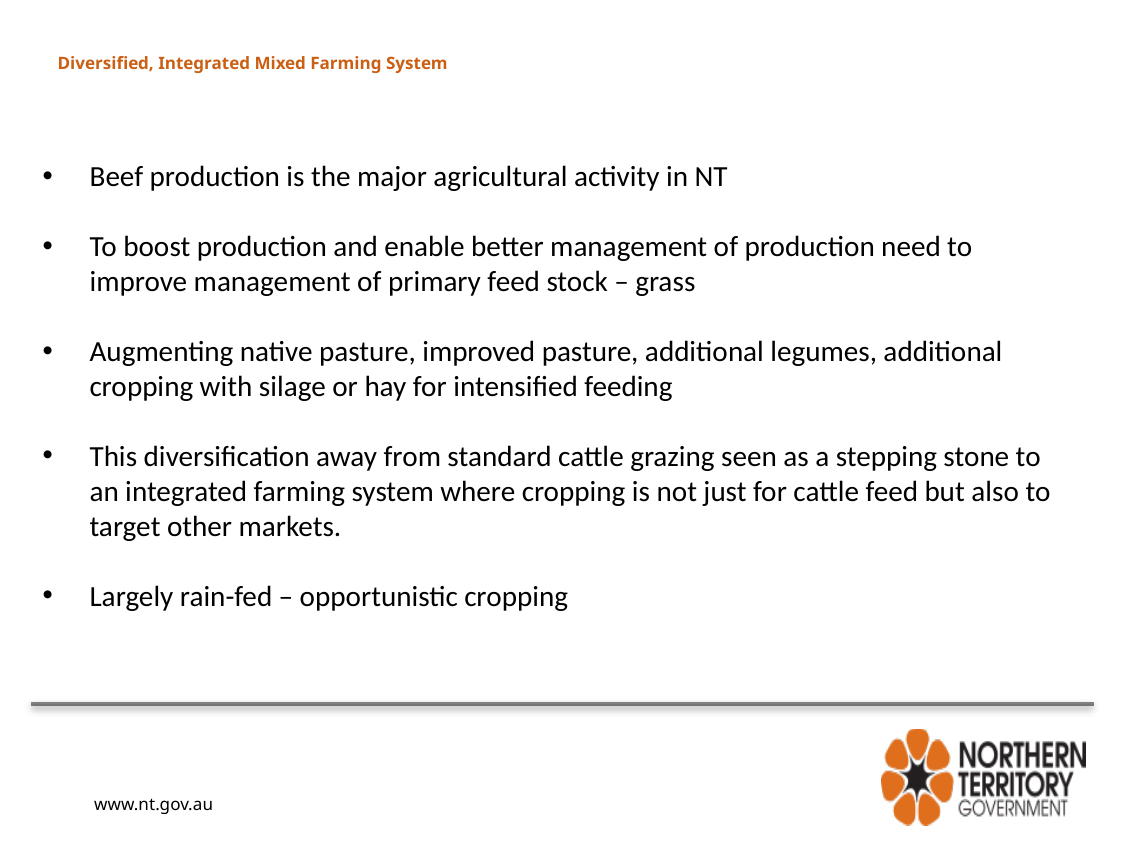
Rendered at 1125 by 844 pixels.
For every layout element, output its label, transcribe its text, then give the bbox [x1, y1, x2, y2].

picture [881, 729, 1086, 826]
text_box Beef production is the major agricultural activity in NT To boost production and enable better management of production need to improve management of primary feed stock – grass Augmenting native pasture, improved pasture, additional legumes, additional cropping with silage or hay for intensified feeding This diversification away from standard cattle grazing seen as a stepping stone to an integrated farming system where cropping is not just for cattle feed but also to target other markets. Largely rain-fed – opportunistic cropping [27, 150, 1091, 620]
title Diversified, Integrated Mixed Farming System [42, 43, 1092, 106]
